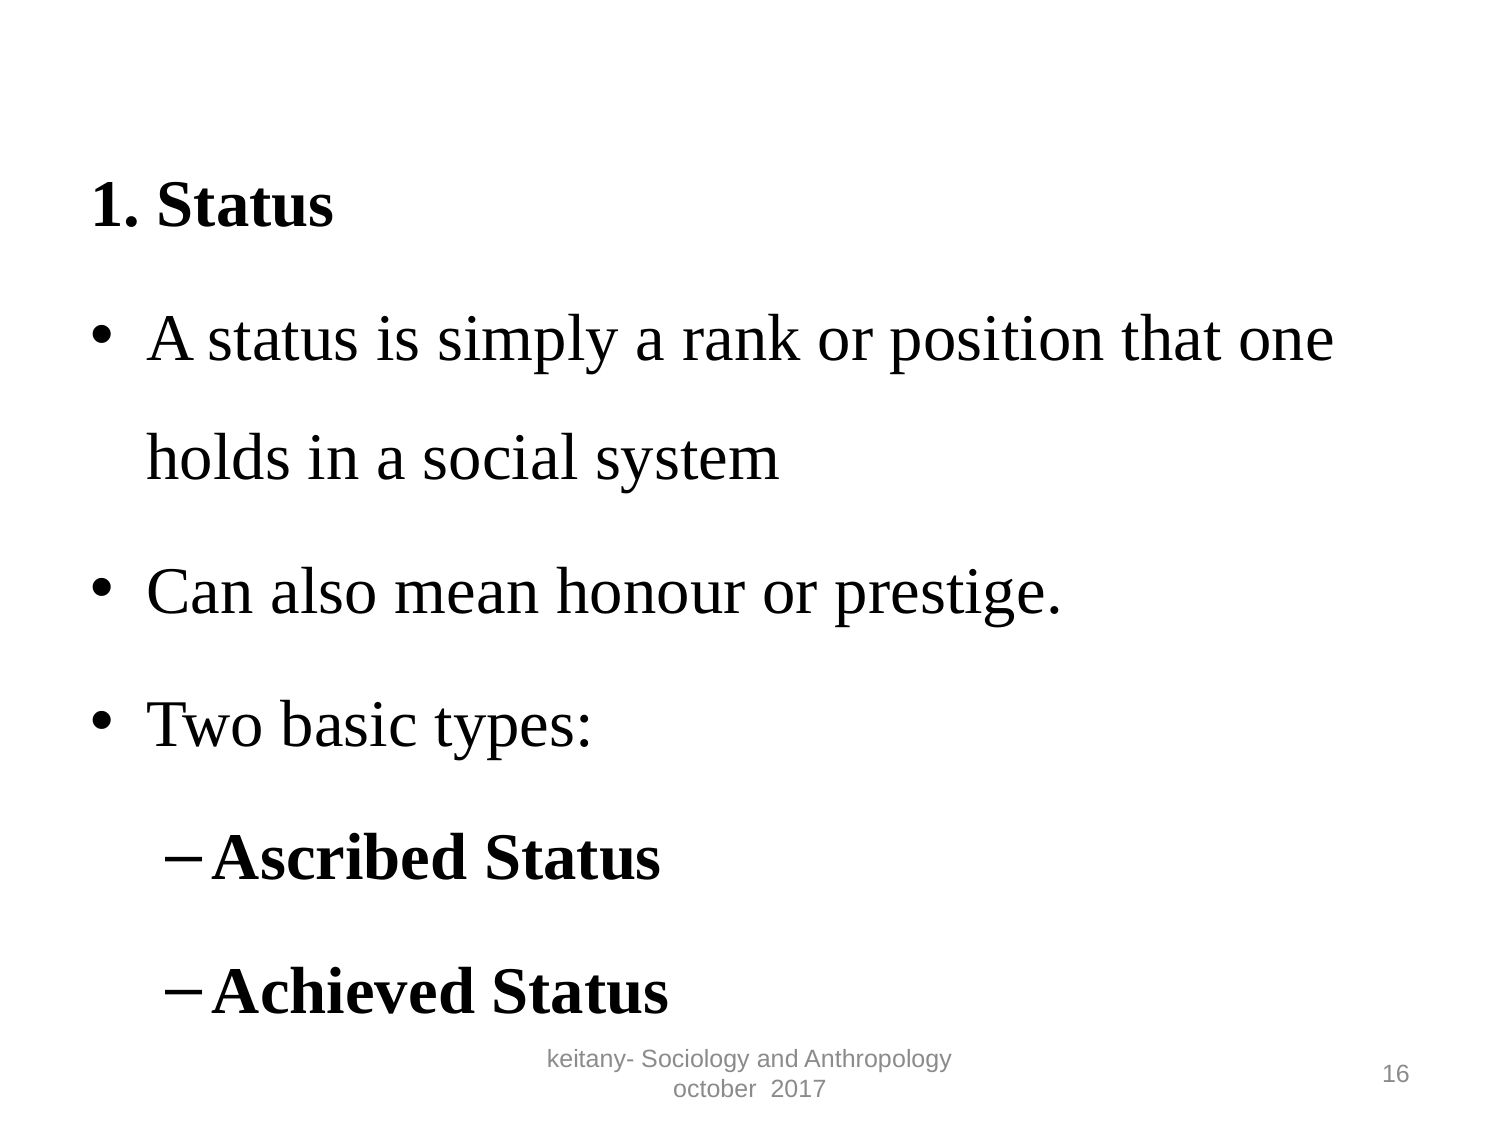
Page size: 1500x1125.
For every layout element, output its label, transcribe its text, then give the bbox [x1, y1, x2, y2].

slide_number 16 [1074, 1042, 1425, 1103]
list 1. Status A status is simply a rank or position that one holds in a social system Can also mean honour or prestige. Two basic types: Ascribed Status Achieved Status [75, 112, 1425, 1025]
footer keitany- Sociology and Anthropology october 2017 [512, 1042, 988, 1103]
